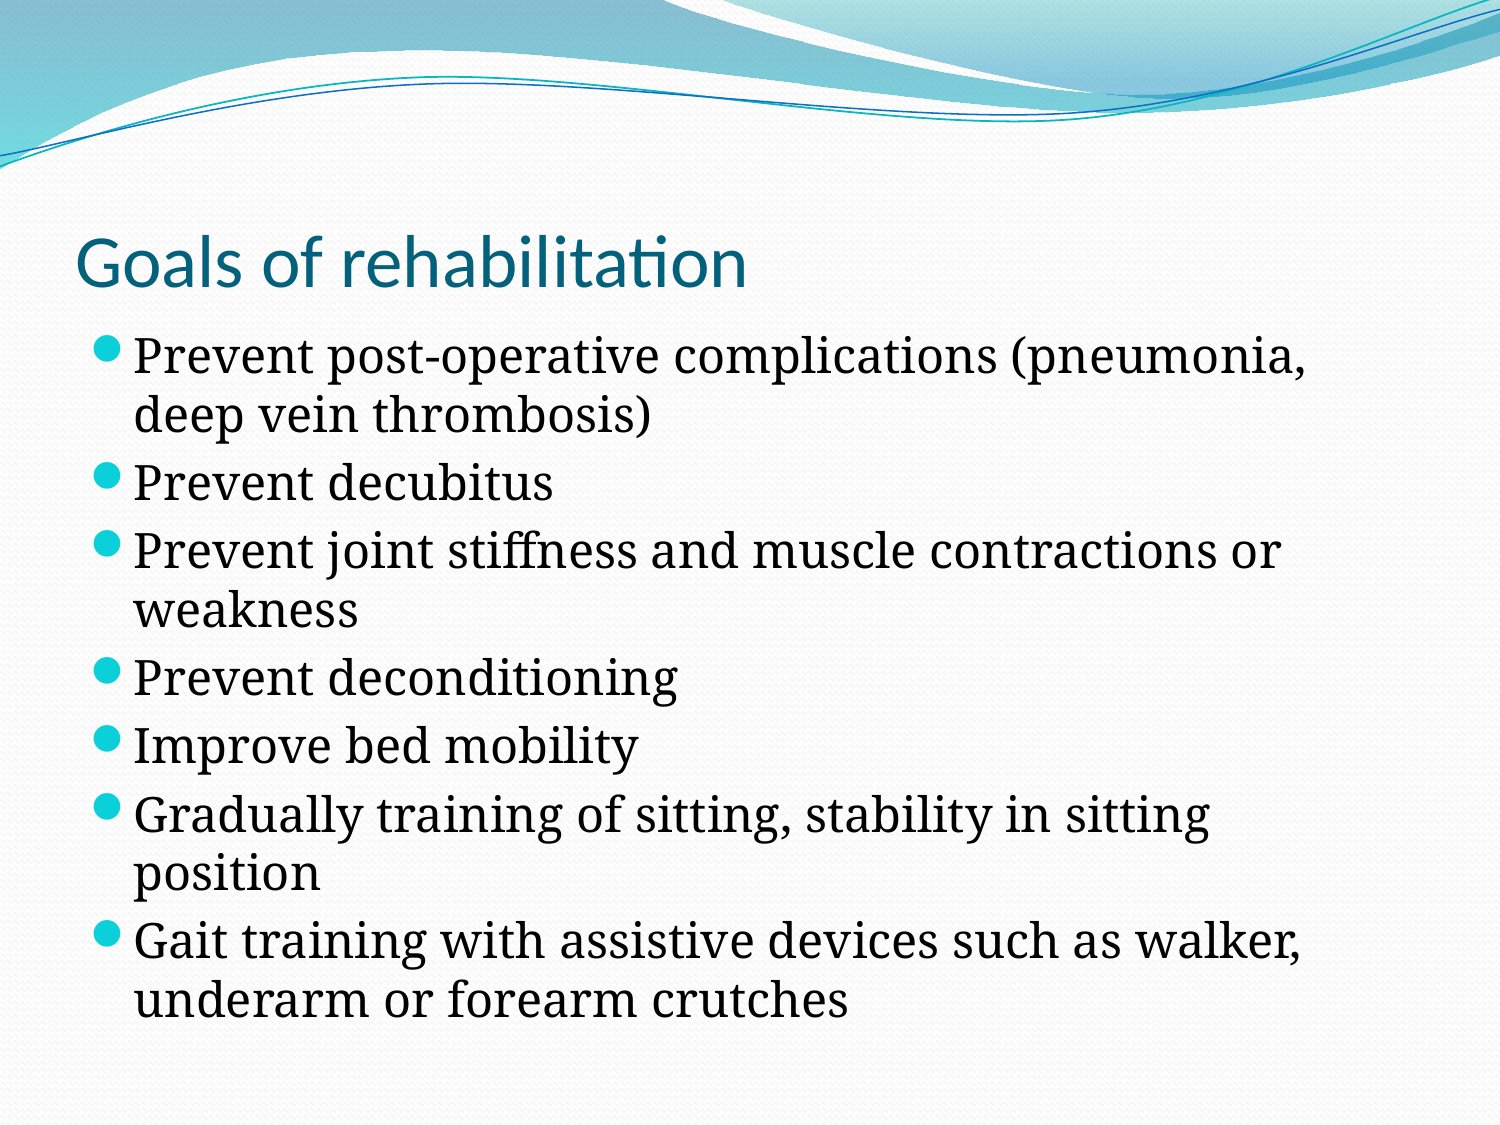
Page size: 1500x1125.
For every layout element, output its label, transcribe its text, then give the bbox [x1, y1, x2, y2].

title Goals of rehabilitation [75, 115, 1425, 303]
list Prevent post-operative complications (pneumonia, deep vein thrombosis) Prevent decubitus Prevent joint stiffness and muscle contractions or weakness Prevent deconditioning Improve bed mobility Gradually training of sitting, stability in sitting position Gait training with assistive devices such as walker, underarm or forearm crutches [75, 317, 1425, 1038]
